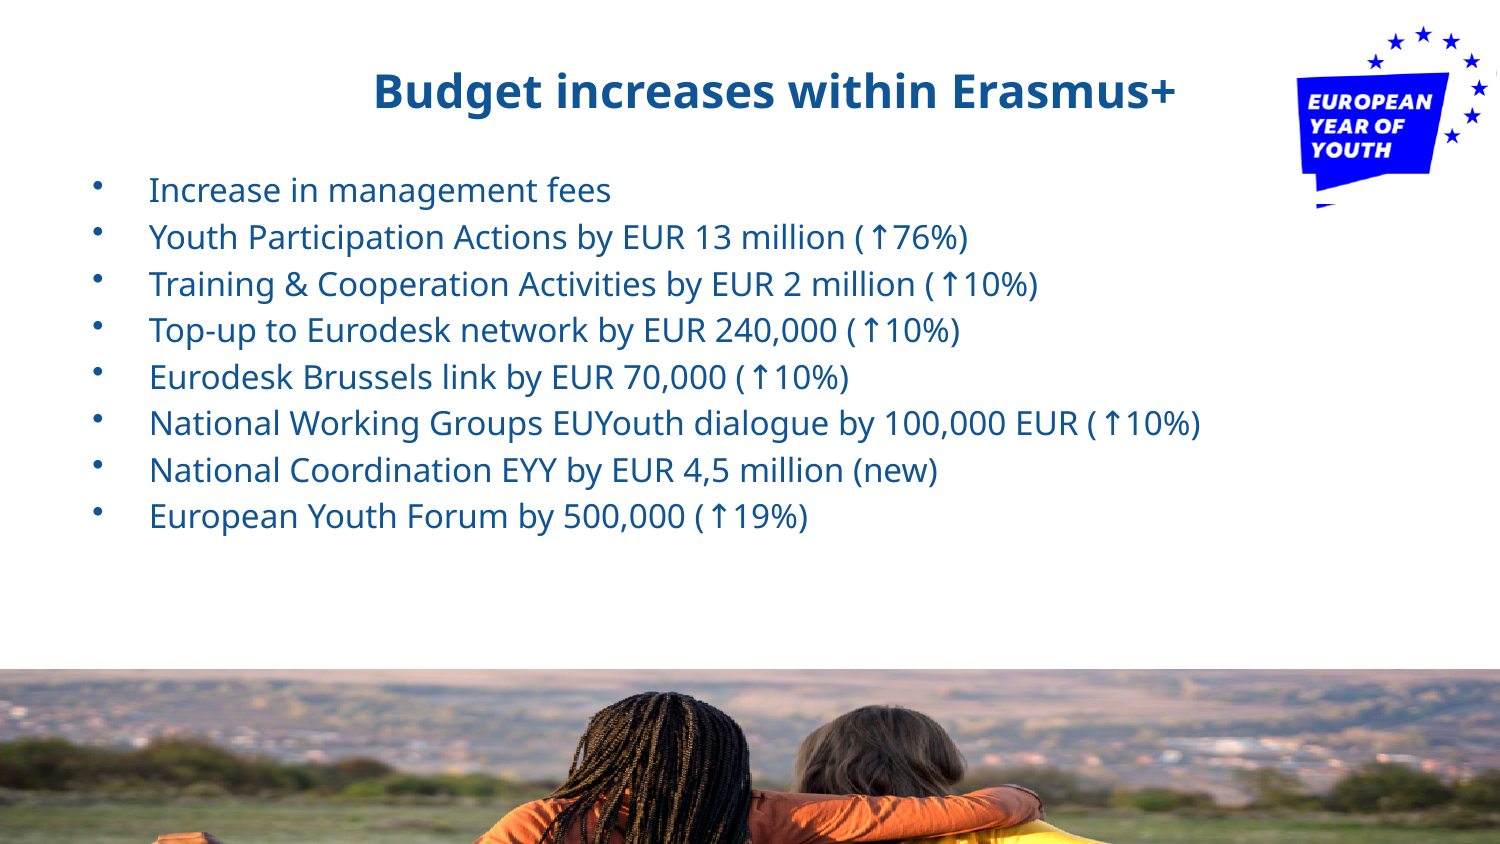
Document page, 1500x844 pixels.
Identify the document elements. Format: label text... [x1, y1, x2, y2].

title Budget increases within Erasmus+ [76, 32, 1263, 148]
list Increase in management fees Youth Participation Actions by EUR 13 million (↑76%) Training & Cooperation Activities by EUR 2 million (↑10%) Top-up to Eurodesk network by EUR 240,000 (↑10%) Eurodesk Brussels link by EUR 70,000 (↑10%) National Working Groups EUYouth dialogue by 100,000 EUR (↑10%) National Coordination EYY by EUR 4,5 million (new) European Youth Forum by 500,000 (↑19%) [77, 162, 1428, 668]
picture [0, 669, 1500, 844]
picture [1269, 0, 1498, 222]
